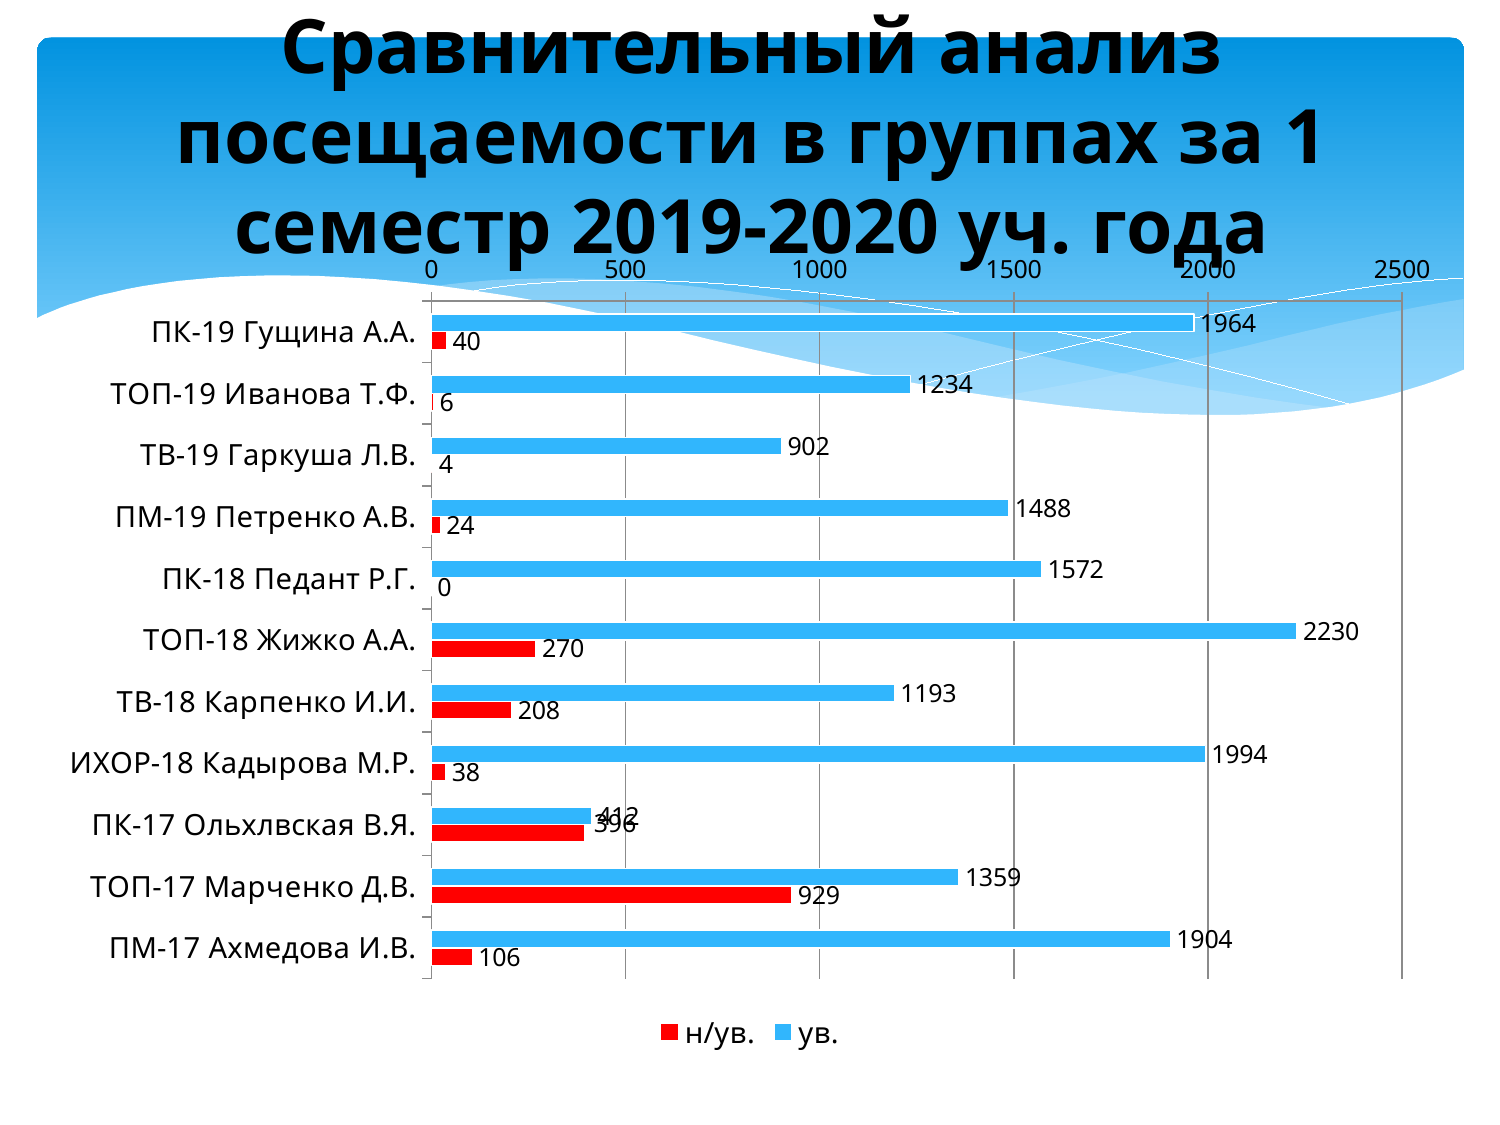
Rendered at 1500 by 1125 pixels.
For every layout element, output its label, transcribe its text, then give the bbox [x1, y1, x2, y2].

title Сравнительный анализ посещаемости в группах за 1 семестр 2019-2020 уч. года [76, 30, 1428, 233]
chart [41, 235, 1459, 1059]
